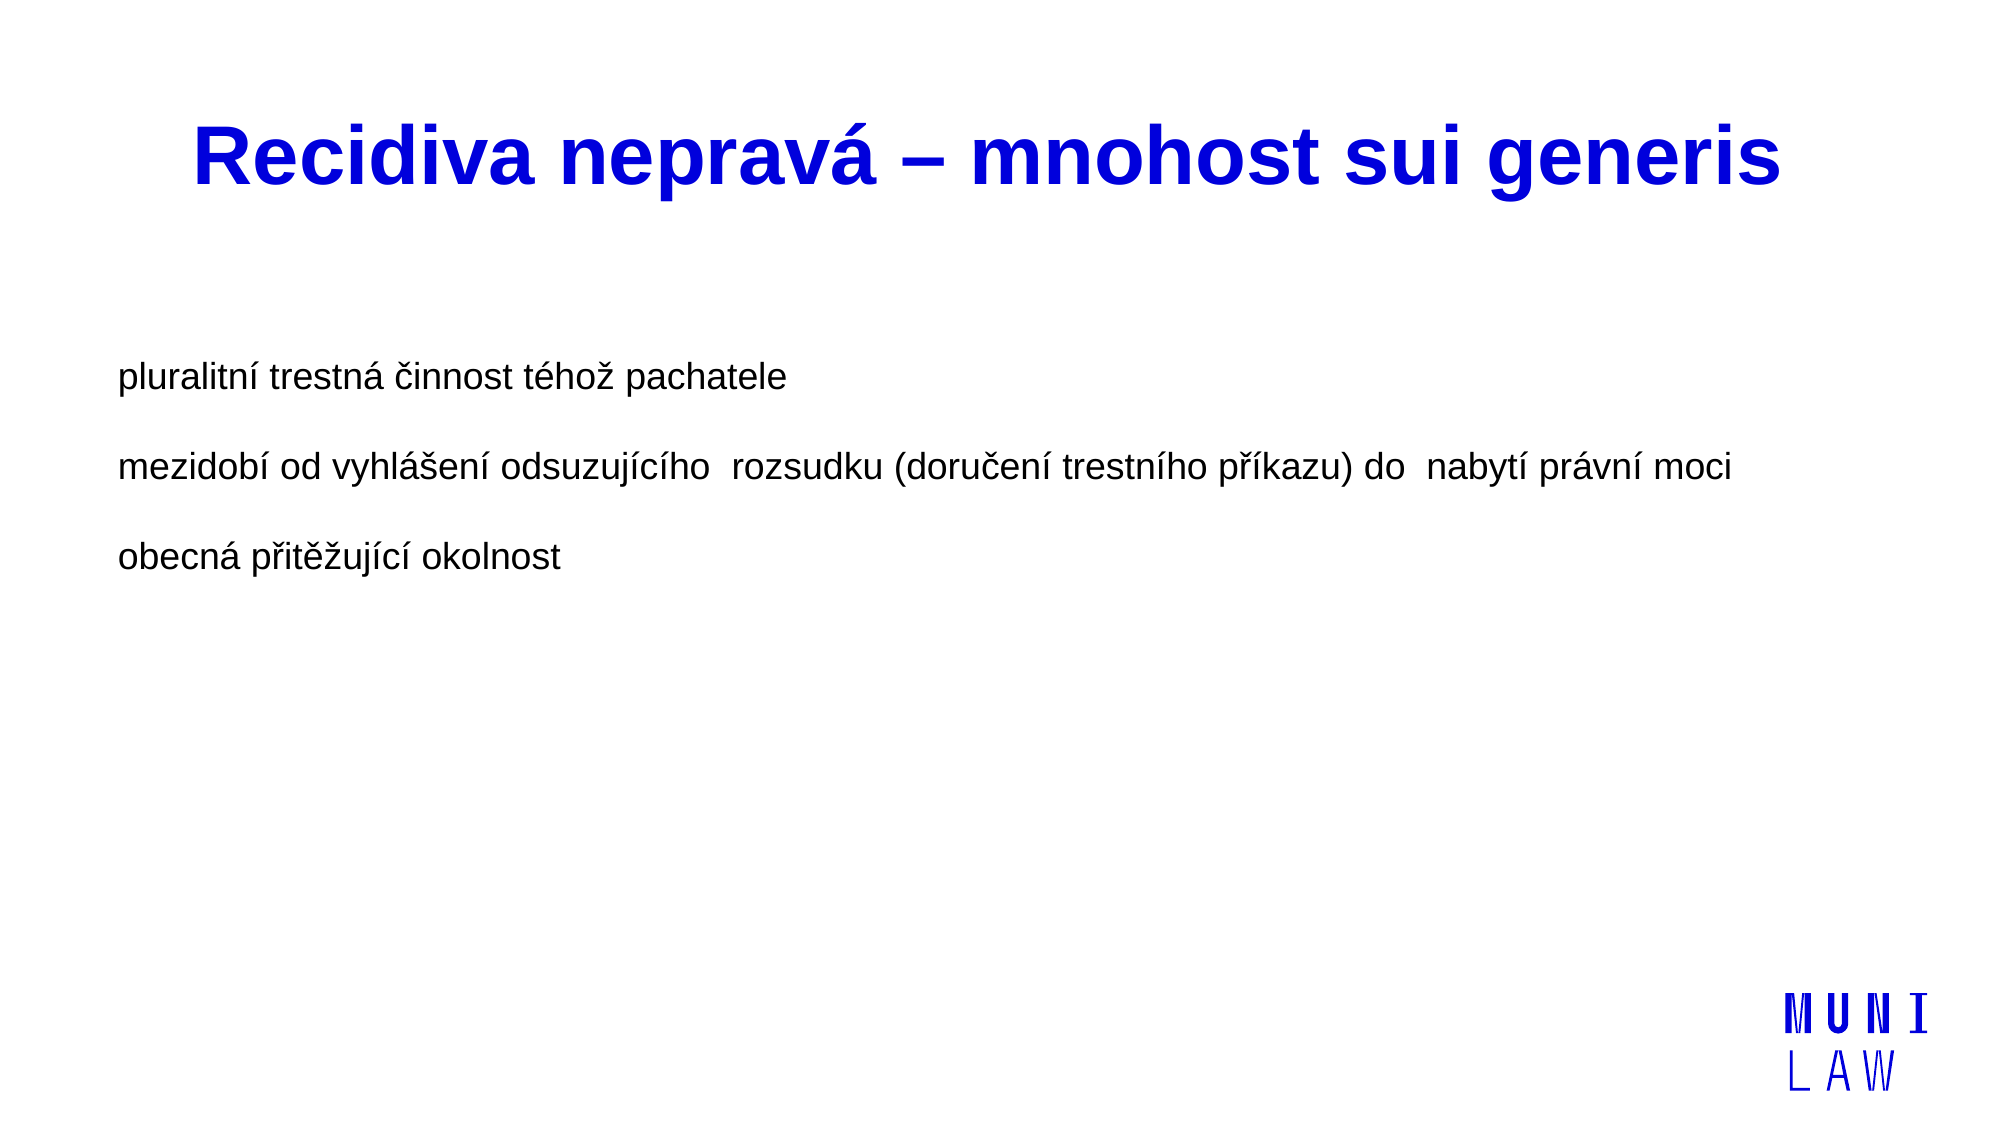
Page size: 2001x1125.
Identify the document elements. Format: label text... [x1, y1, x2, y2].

title Recidiva nepravá – mnohost sui generis [118, 118, 1883, 193]
list pluralitní trestná činnost téhož pachatele mezidobí od vyhlášení odsuzujícího rozsudku (doručení trestního příkazu) do nabytí právní moci obecná přitěžující okolnost [117, 307, 1882, 957]
